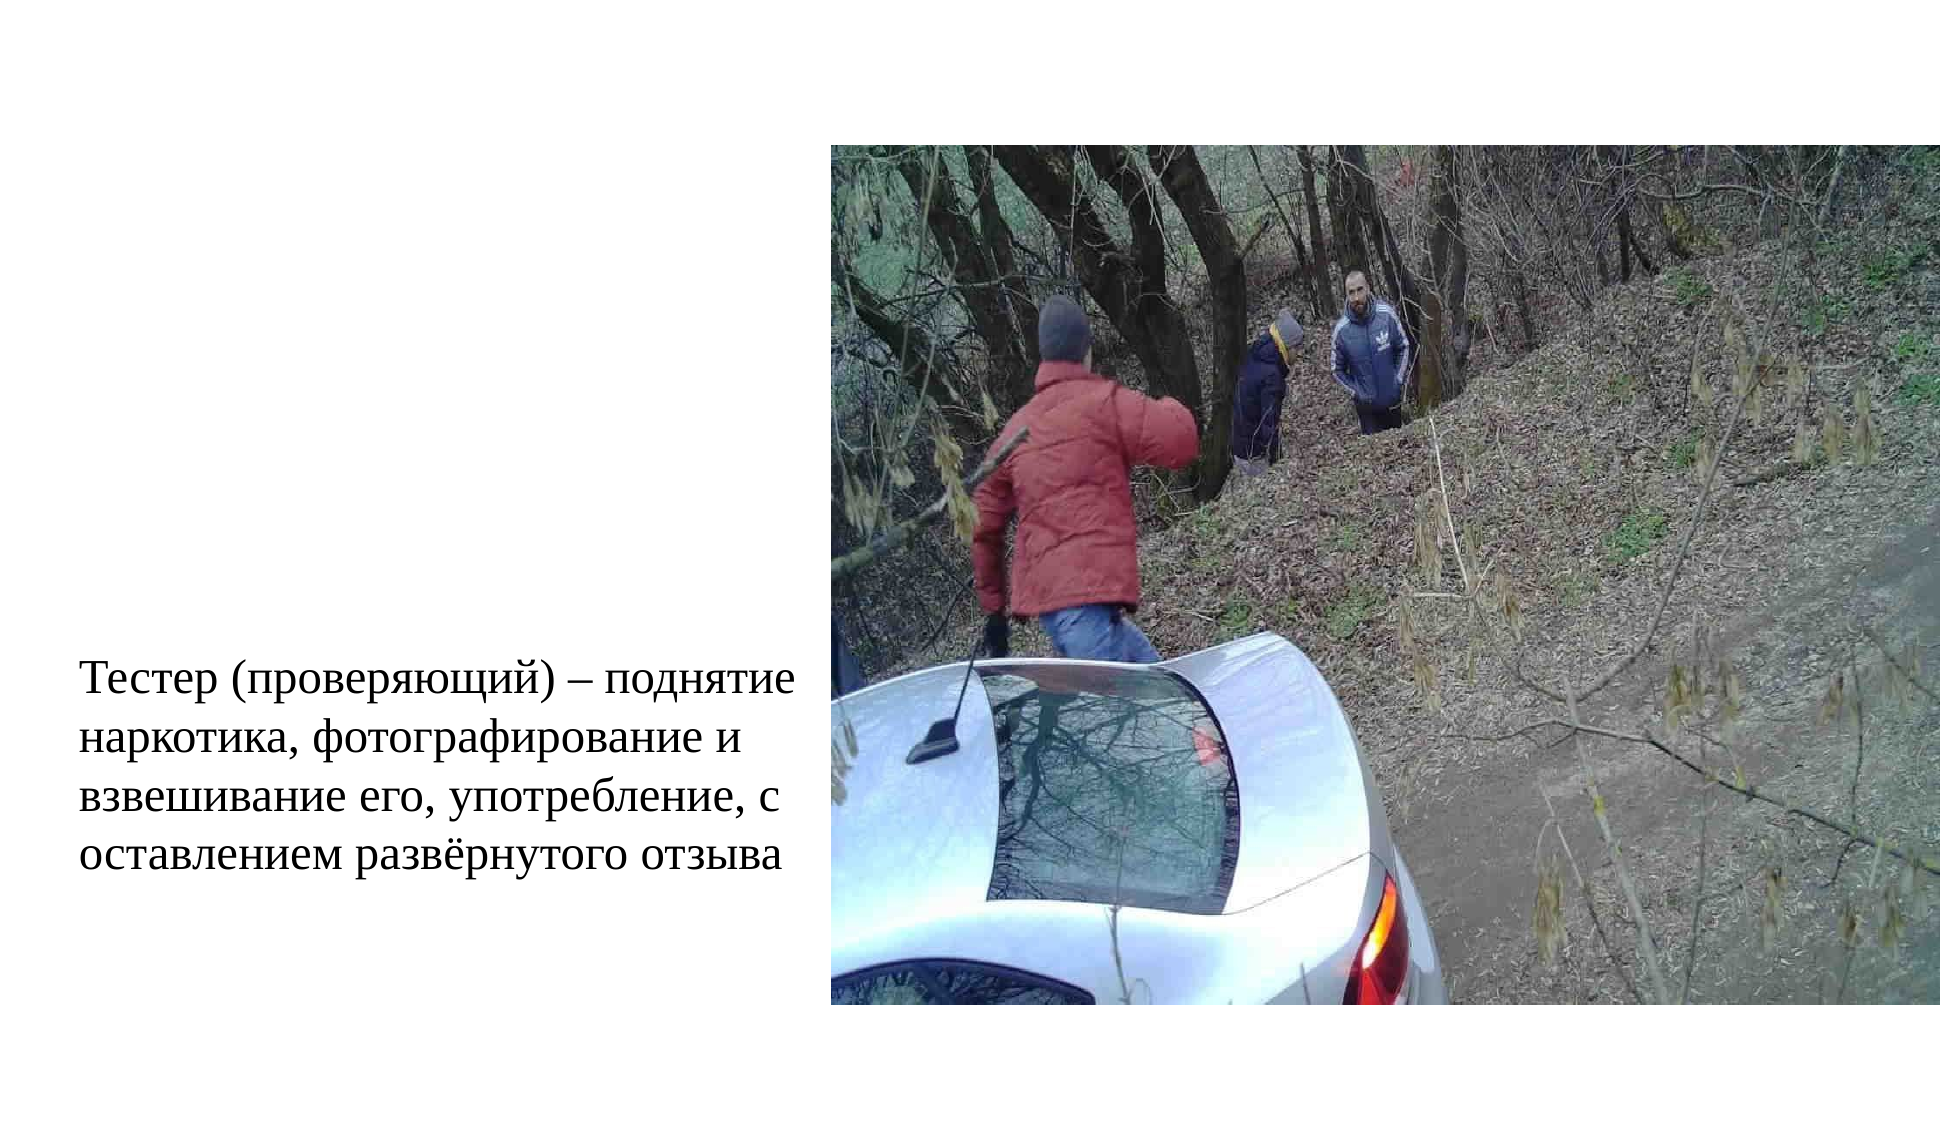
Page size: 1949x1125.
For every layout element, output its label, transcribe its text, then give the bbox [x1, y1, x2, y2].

picture [830, 144, 1940, 1005]
text_box Тестер (проверяющий) – поднятие наркотика, фотографирование и взвешивание его, употребление, с оставлением развёрнутого отзыва [64, 637, 825, 887]
